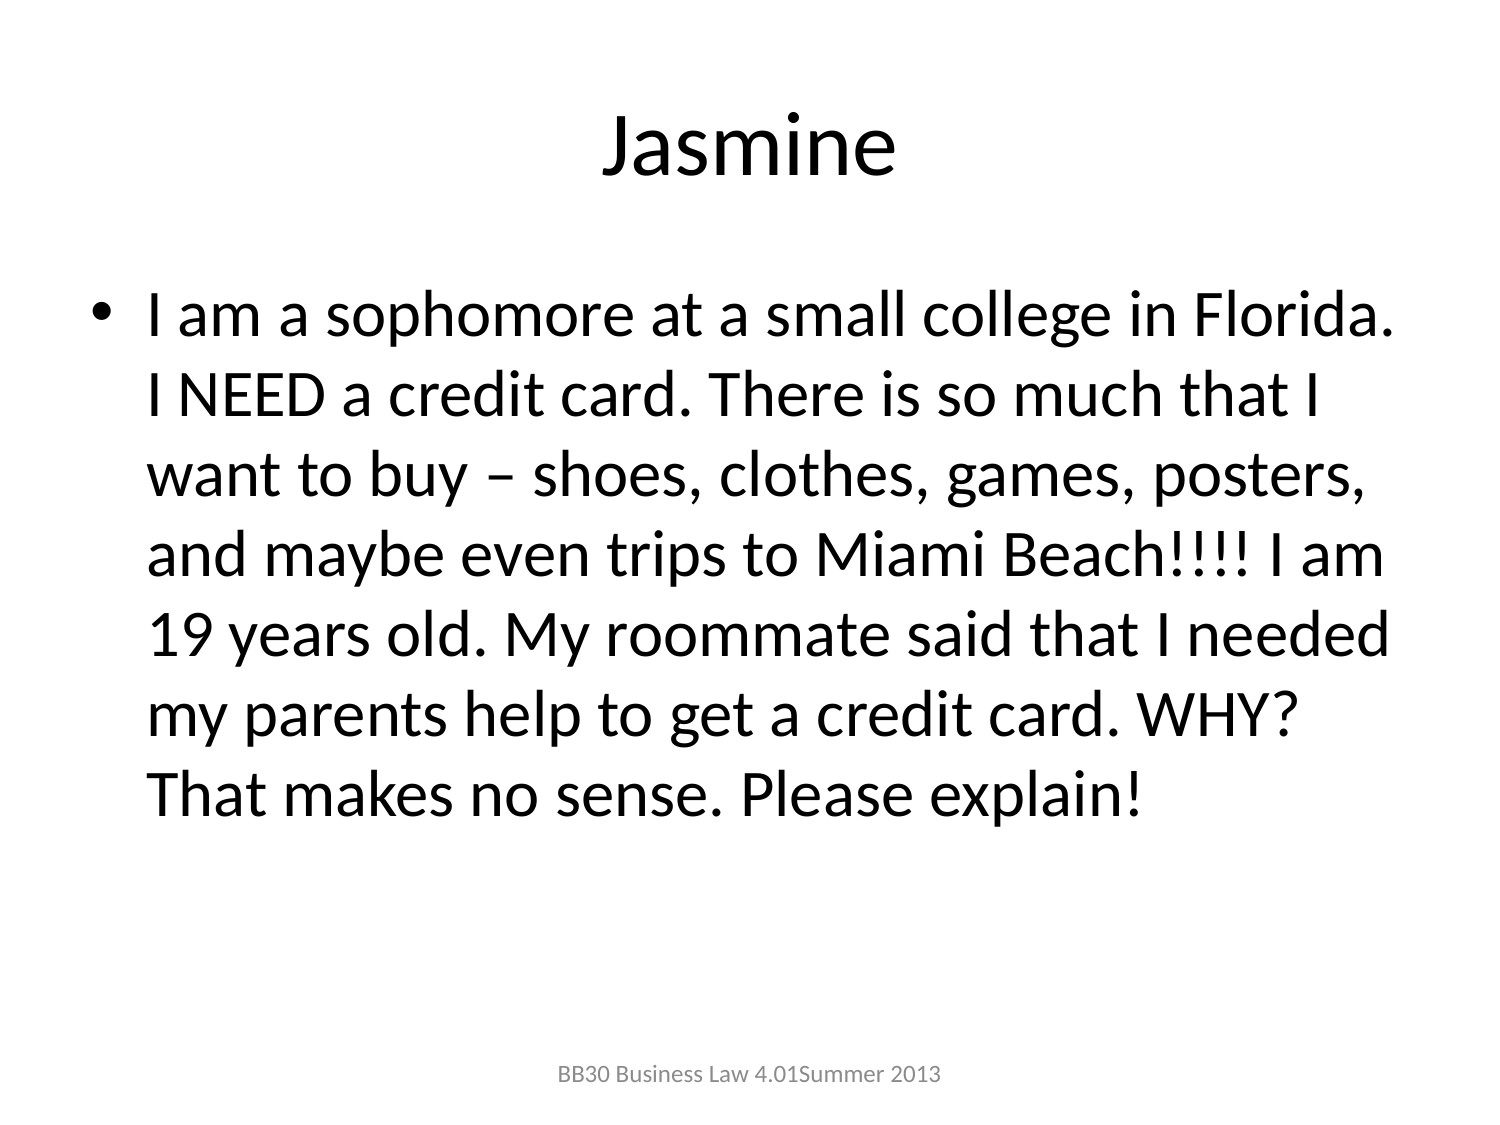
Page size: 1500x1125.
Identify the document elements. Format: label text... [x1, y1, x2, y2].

list I am a sophomore at a small college in Florida. I NEED a credit card. There is so much that I want to buy – shoes, clothes, games, posters, and maybe even trips to Miami Beach!!!! I am 19 years old. My roommate said that I needed my parents help to get a credit card. WHY? That makes no sense. Please explain! [75, 262, 1425, 1005]
title Jasmine [75, 45, 1425, 233]
footer BB30 Business Law 4.01 Summer 2013 [512, 1042, 988, 1103]
